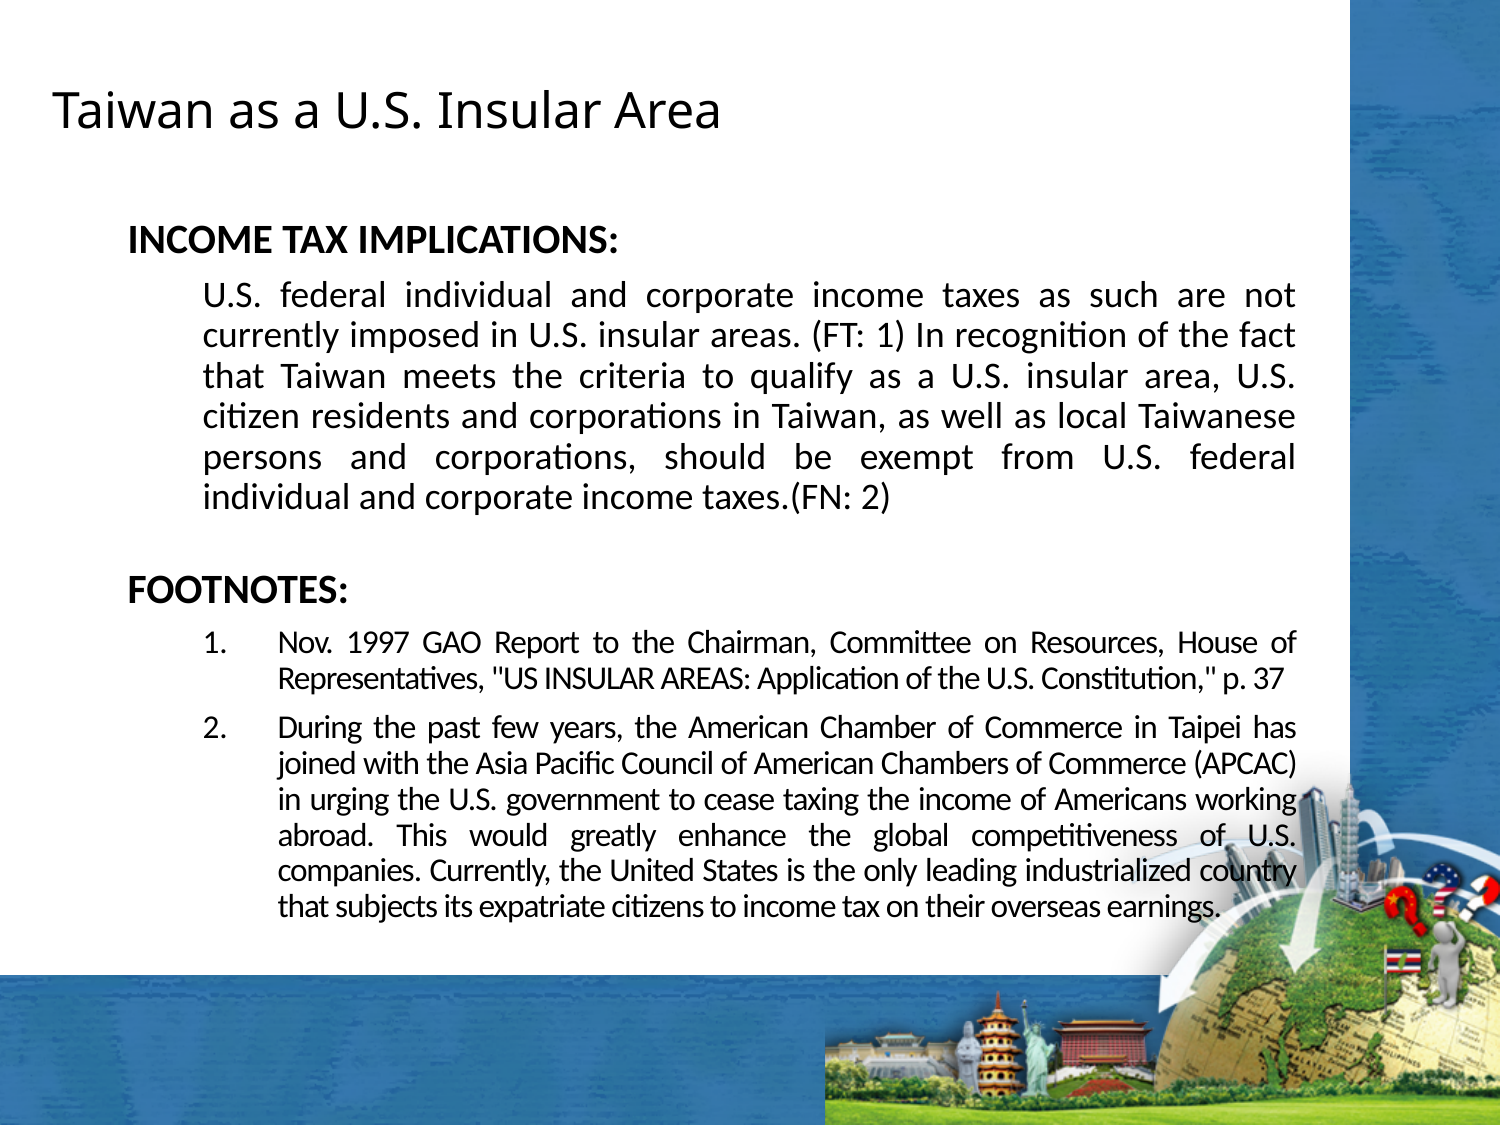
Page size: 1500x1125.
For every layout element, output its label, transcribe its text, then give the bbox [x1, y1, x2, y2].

picture [0, 0, 1500, 1125]
title Taiwan as a U.S. Insular Area [37, 37, 1313, 188]
list Income Tax Implications: U.S. federal individual and corporate income taxes as such are not currently imposed in U.S. insular areas. (FT: 1) In recognition of the fact that Taiwan meets the criteria to qualify as a U.S. insular area, U.S. citizen residents and corporations in Taiwan, as well as local Taiwanese persons and corporations, should be exempt from U.S. federal individual and corporate income taxes.(FN: 2) Footnotes: Nov. 1997 GAO Report to the Chairman, Committee on Resources, House of Representatives, "US INSULAR AREAS: Application of the U.S. Constitution," p. 37 During the past few years, the American Chamber of Commerce in Taipei has joined with the Asia Pacific Council of American Chambers of Commerce (APCAC) in urging the U.S. government to cease taxing the income of Americans working abroad. This would greatly enhance the global competitiveness of U.S. companies. Currently, the United States is the only leading industrialized country that subjects its expatriate citizens to income tax on their overseas earnings. [37, 210, 1313, 960]
